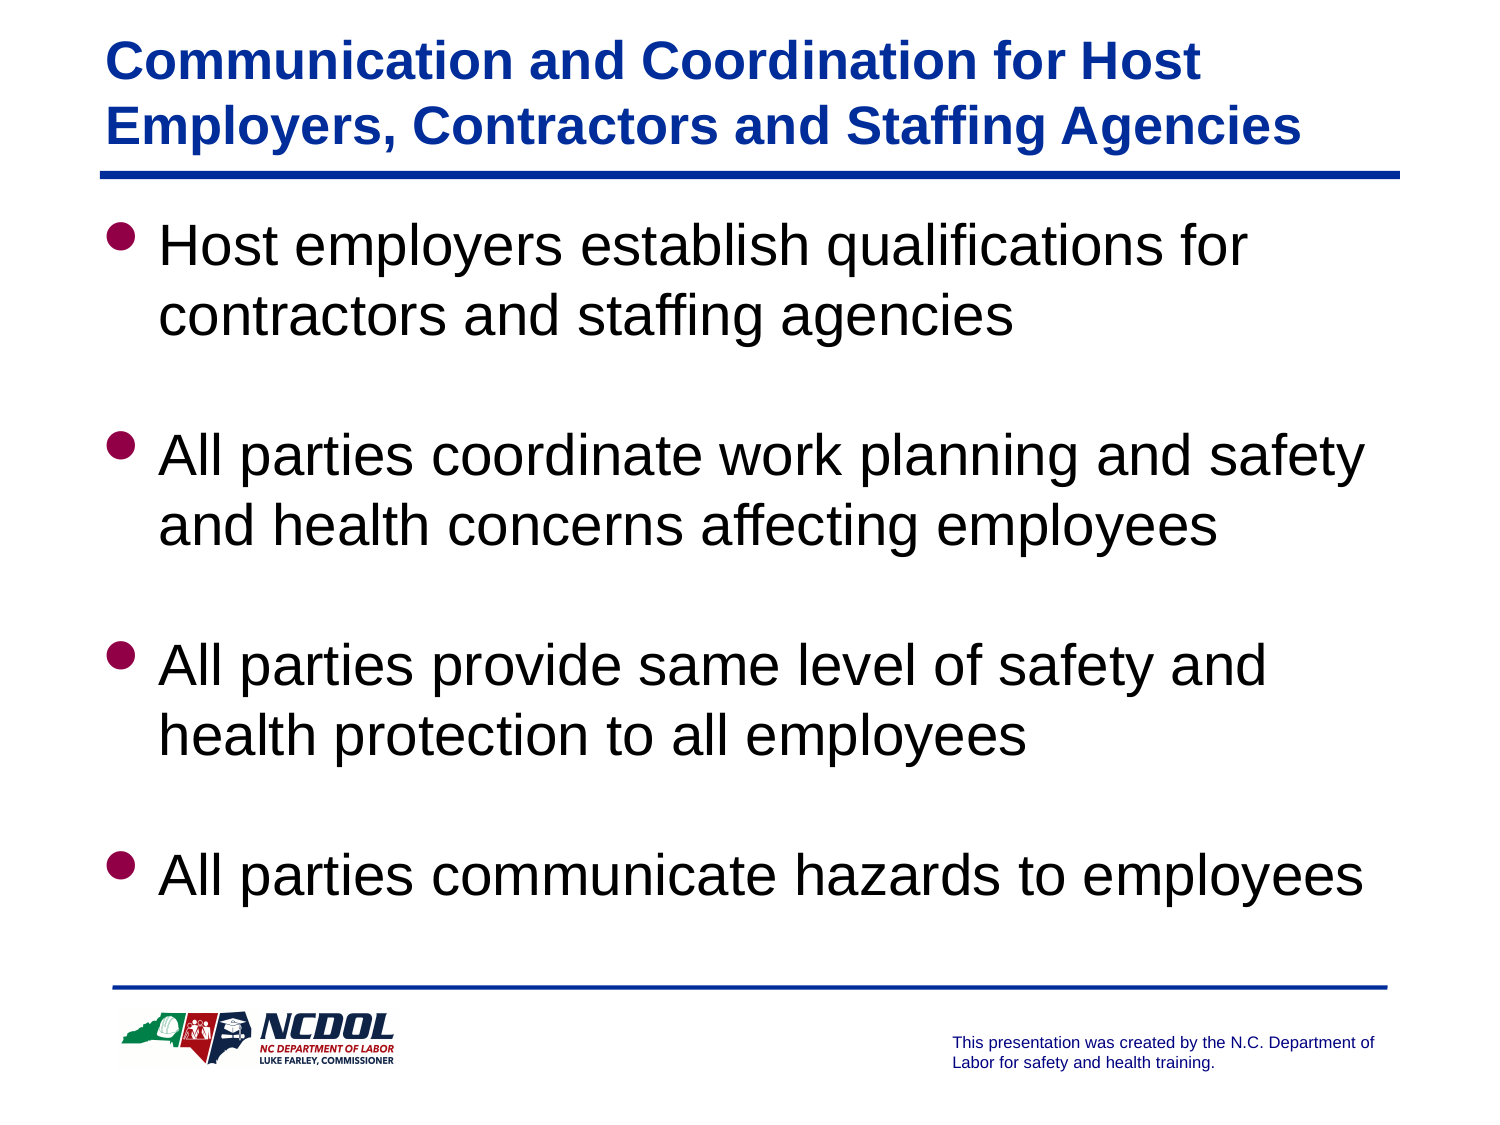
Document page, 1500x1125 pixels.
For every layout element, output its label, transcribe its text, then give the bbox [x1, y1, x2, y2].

picture [116, 1007, 399, 1069]
list Host employers establish qualifications for contractors and staffing agencies All parties coordinate work planning and safety and health concerns affecting employees All parties provide same level of safety and health protection to all employees All parties communicate hazards to employees [87, 200, 1400, 943]
title Communication and Coordination for Host Employers, Contractors and Staffing Agencies [97, 24, 1398, 157]
